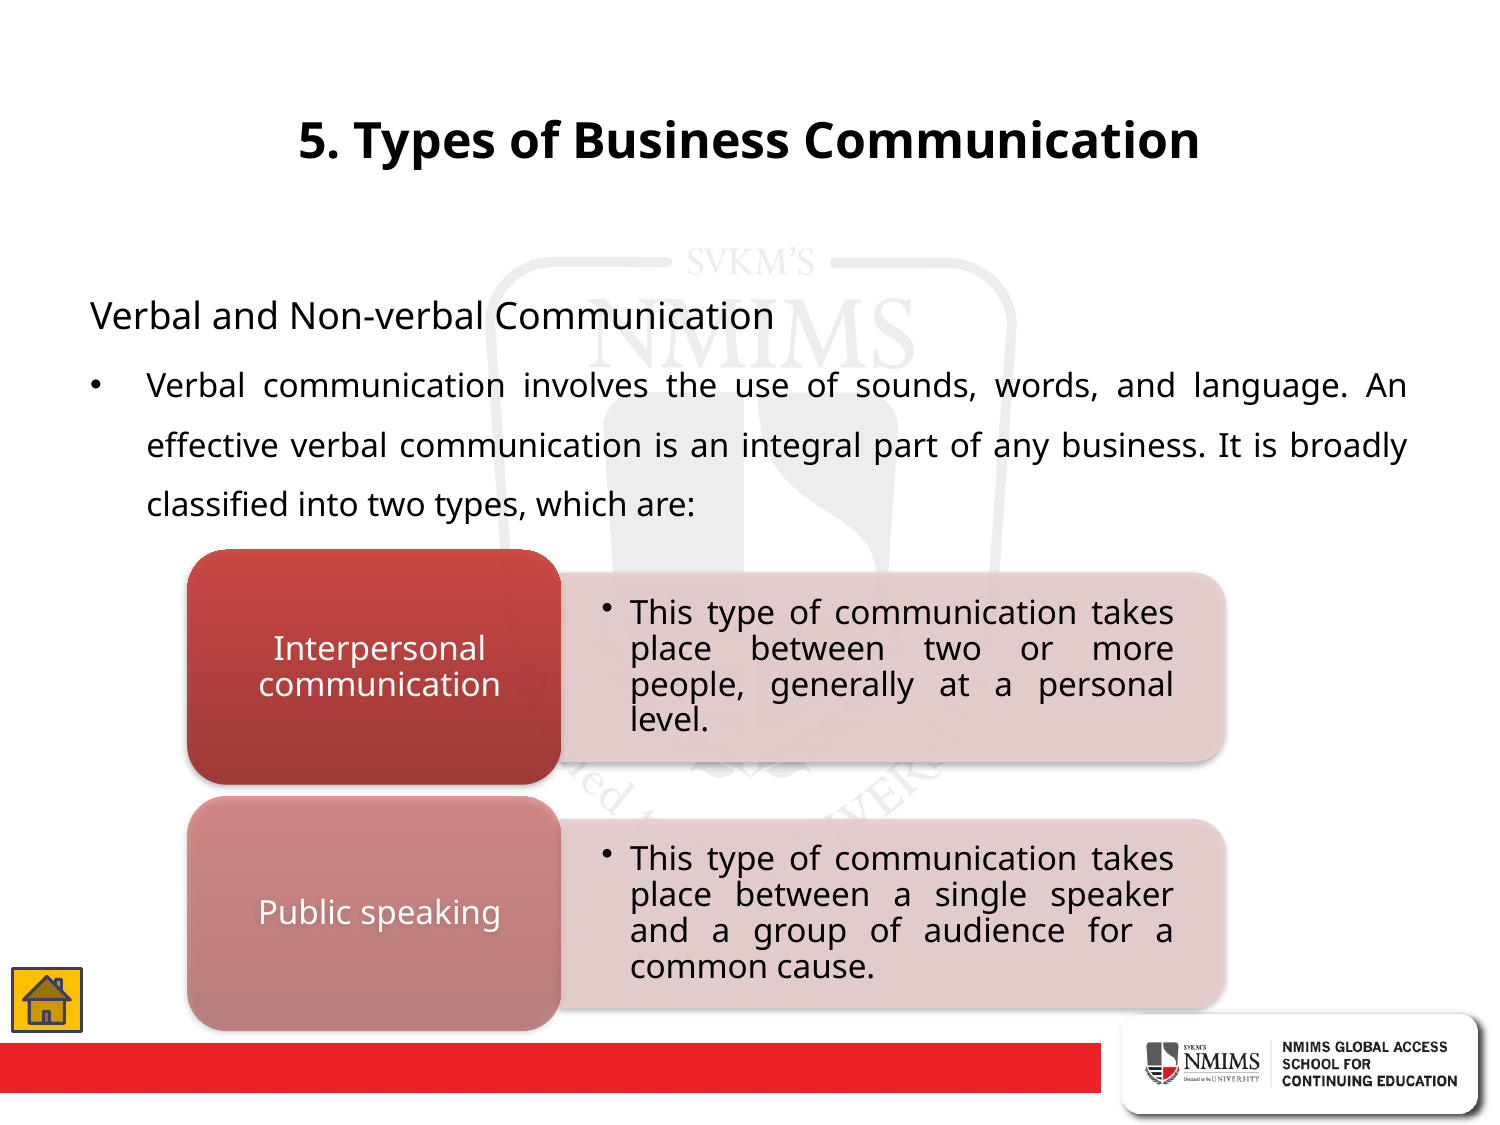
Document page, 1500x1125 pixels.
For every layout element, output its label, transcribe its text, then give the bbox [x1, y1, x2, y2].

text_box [187, 549, 1226, 1032]
text_box [12, 968, 82, 1032]
title 5. Types of Business Communication [75, 45, 1425, 233]
picture [0, 0, 1500, 1125]
list Verbal and Non-verbal Communication Verbal communication involves the use of sounds, words, and language. An effective verbal communication is an integral part of any business. It is broadly classified into two types, which are: [75, 262, 1425, 1005]
